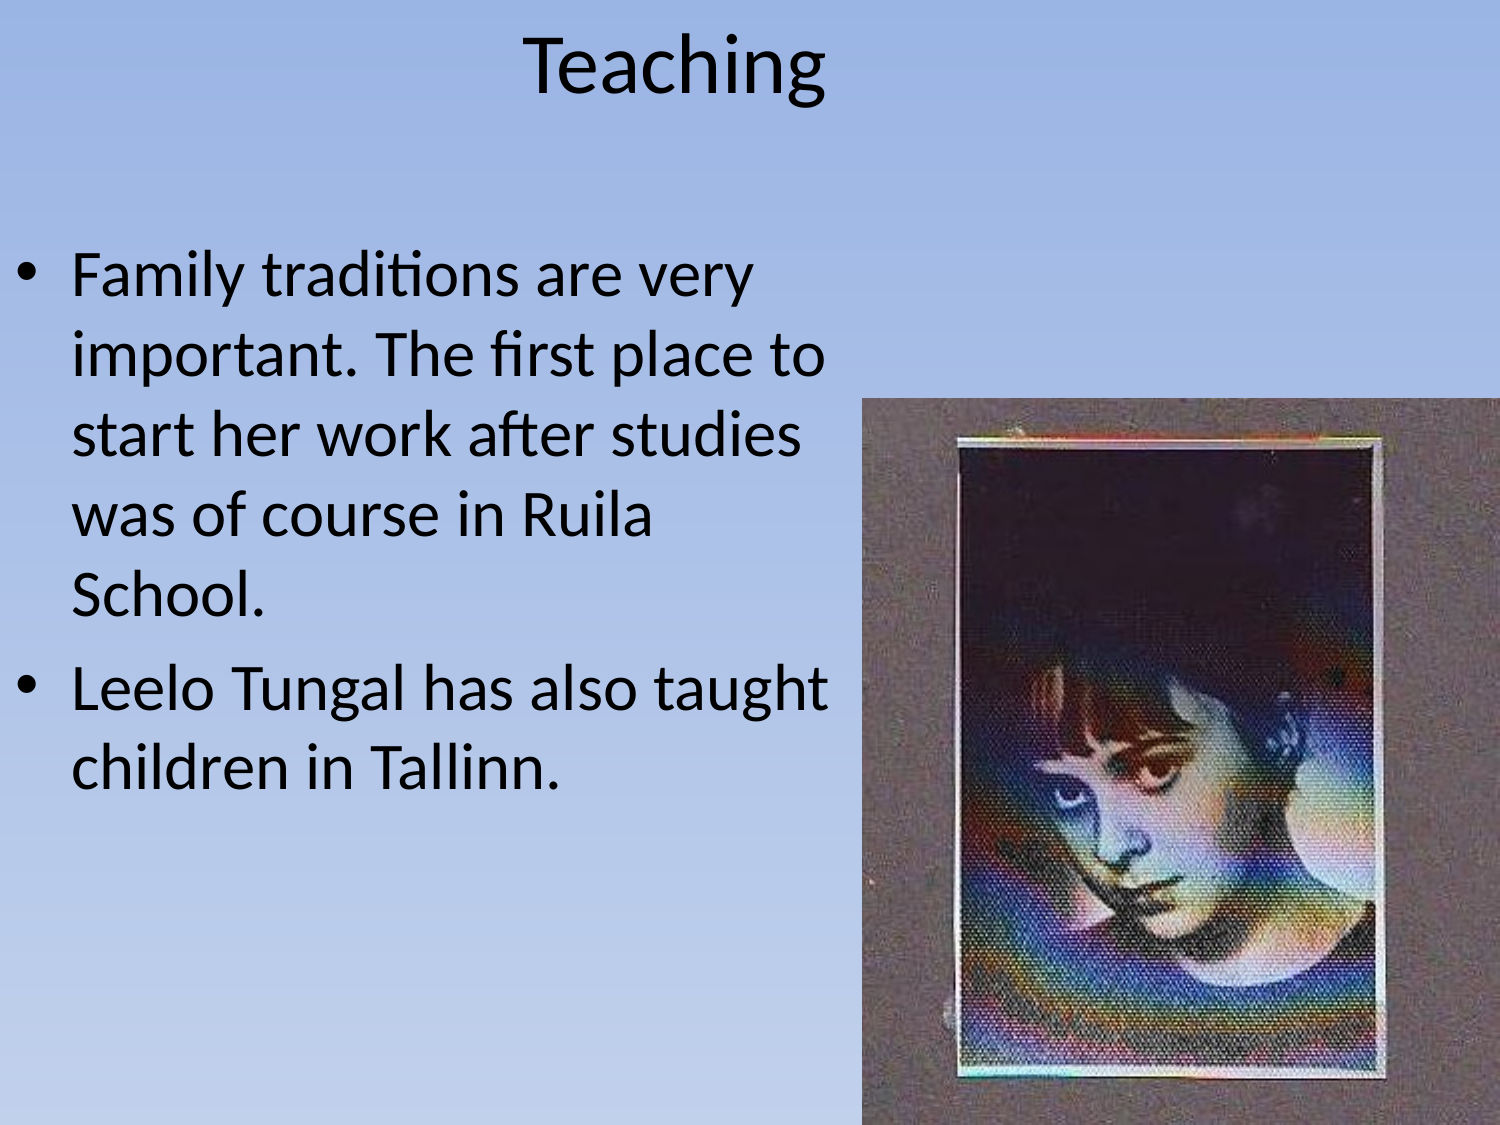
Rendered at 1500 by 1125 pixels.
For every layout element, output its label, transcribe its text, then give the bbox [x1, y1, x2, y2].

title Teaching [0, 0, 1350, 119]
list Family traditions are very important. The first place to start her work after studies was of course in Ruila School. Leelo Tungal has also taught children in Tallinn. [0, 222, 868, 1125]
picture [861, 398, 1500, 1125]
